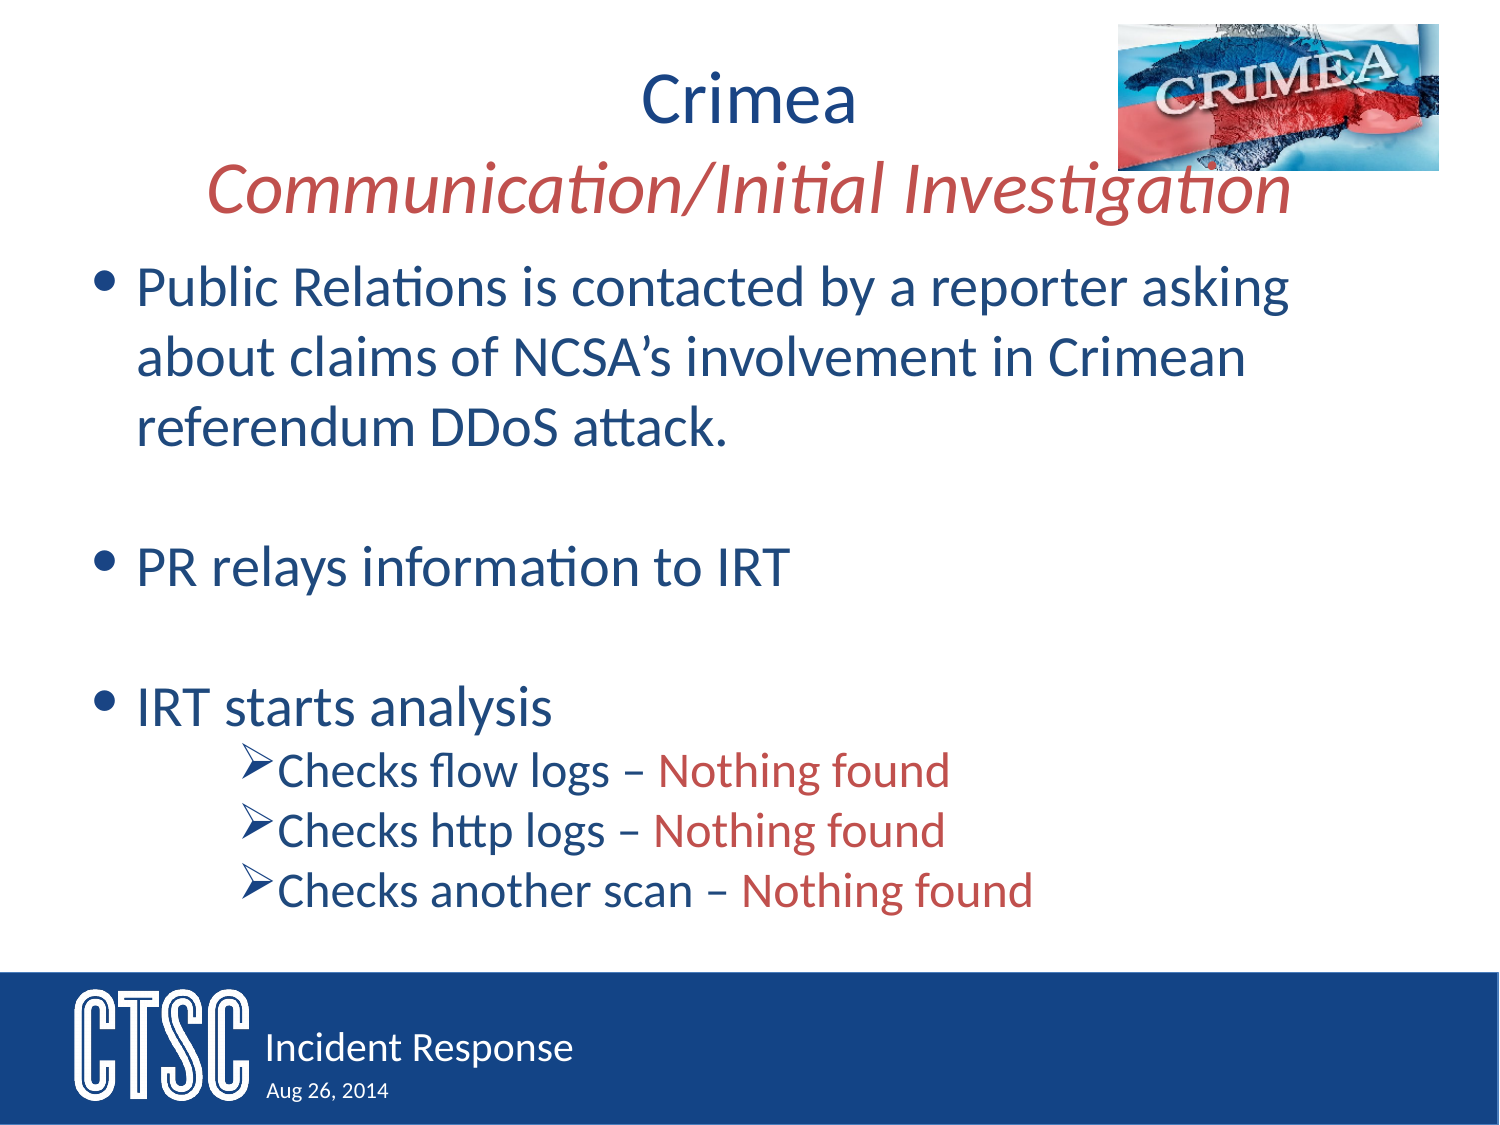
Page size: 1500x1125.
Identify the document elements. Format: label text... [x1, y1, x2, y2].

title Crimea Communication/Initial Investigation [75, 29, 1425, 232]
list Public Relations is contacted by a reporter asking about claims of NCSA’s involvement in Crimean referendum DDoS attack. PR relays information to IRT IRT starts analysis Checks flow logs – Nothing found Checks http logs – Nothing found Checks another scan – Nothing found [75, 232, 1425, 933]
picture [1118, 24, 1440, 171]
footer Incident Response [249, 710, 1276, 1125]
picture [0, 972, 249, 1125]
